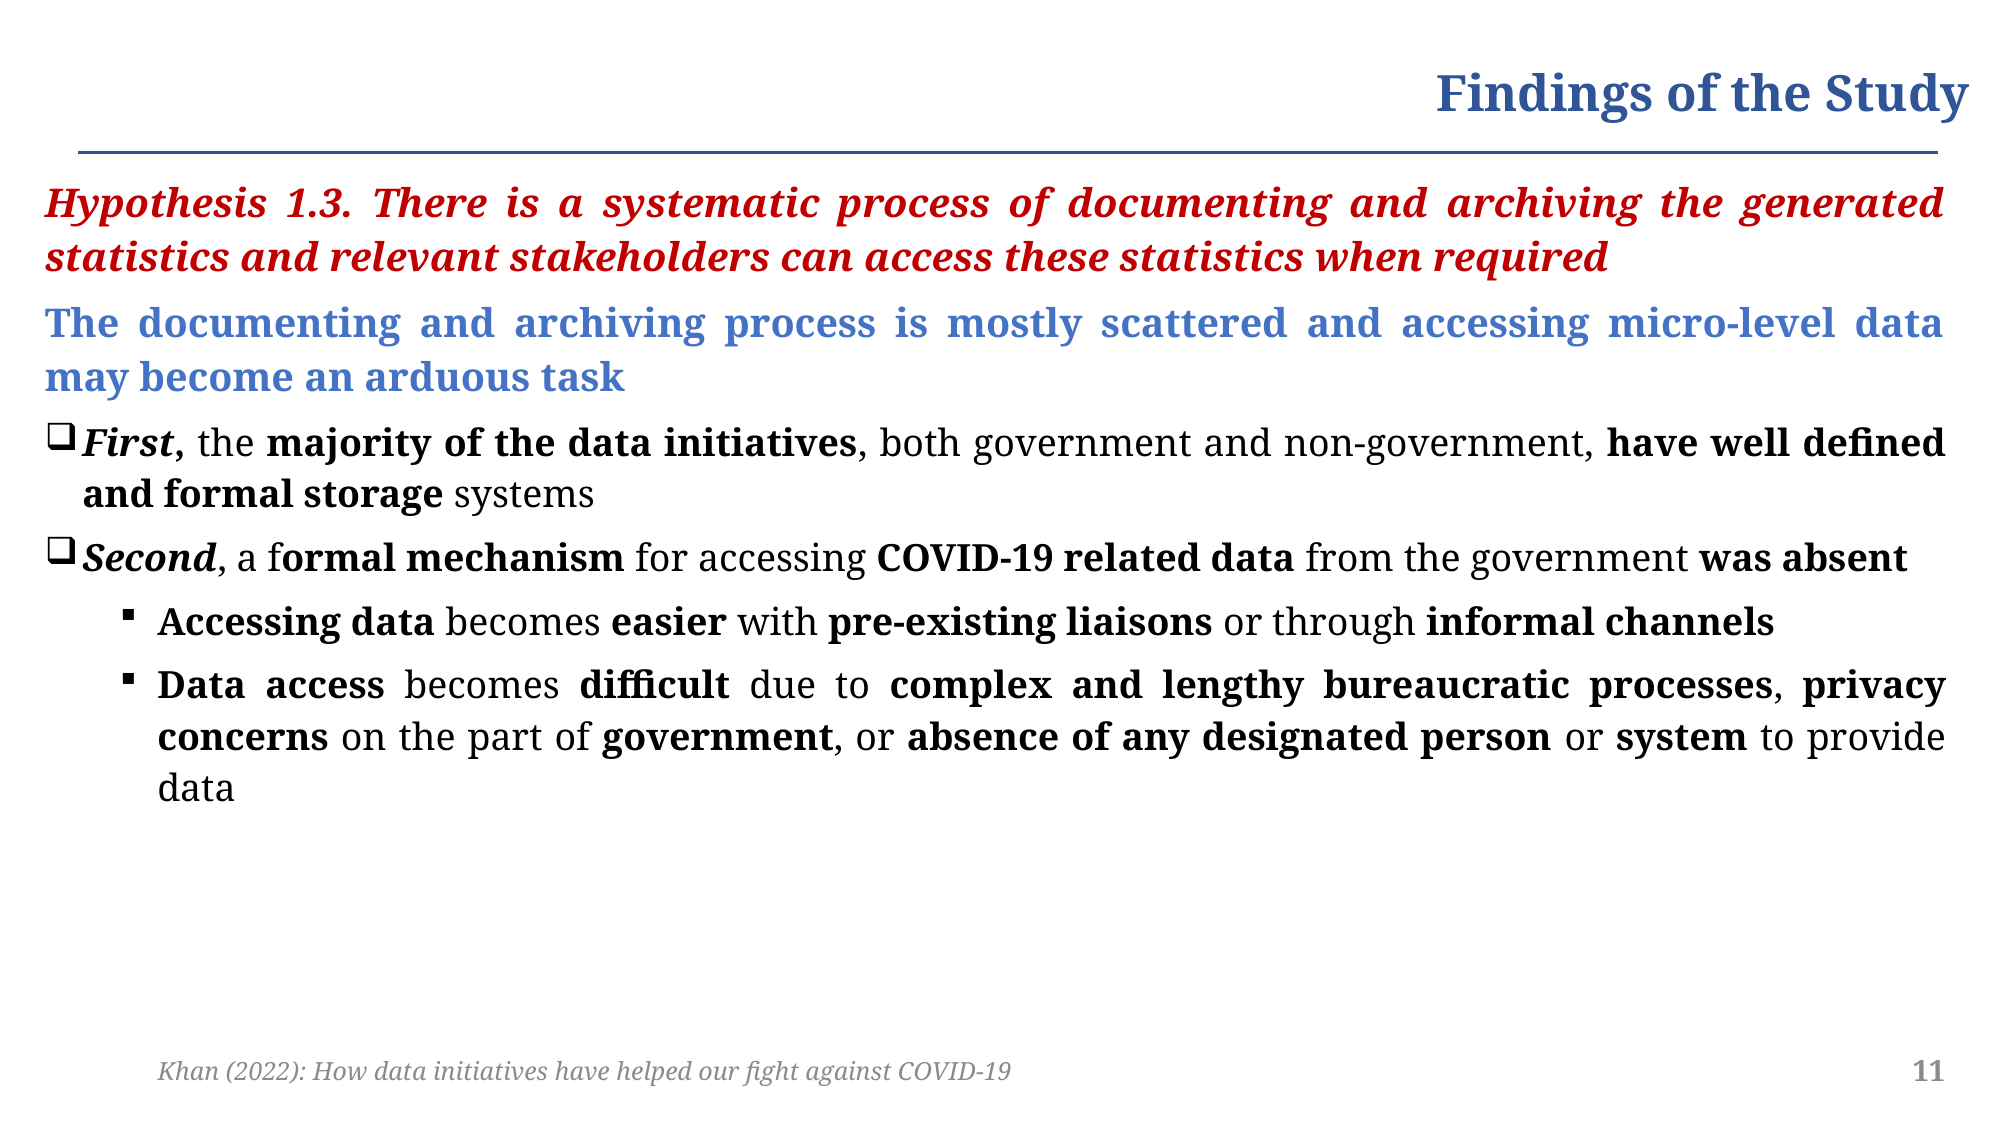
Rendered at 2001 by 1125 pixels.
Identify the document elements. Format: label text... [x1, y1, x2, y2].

footer Khan (2022): How data initiatives have helped our fight against COVID-19 [54, 1042, 1117, 1103]
list Hypothesis 1.3. There is a systematic process of documenting and archiving the generated statistics and relevant stakeholders can access these statistics when required The documenting and archiving process is mostly scattered and accessing micro-level data may become an arduous task First, the majority of the data initiatives, both government and non-government, have well defined and formal storage systems Second, a formal mechanism for accessing COVID-19 related data from the government was absent Accessing data becomes easier with pre-existing liaisons or through informal channels Data access becomes difficult due to complex and lengthy bureaucratic processes, privacy concerns on the part of government, or absence of any designated person or system to provide data [29, 163, 1962, 1066]
slide_number 11 [1510, 1042, 1961, 1103]
title Findings of the Study [917, 48, 1985, 142]
